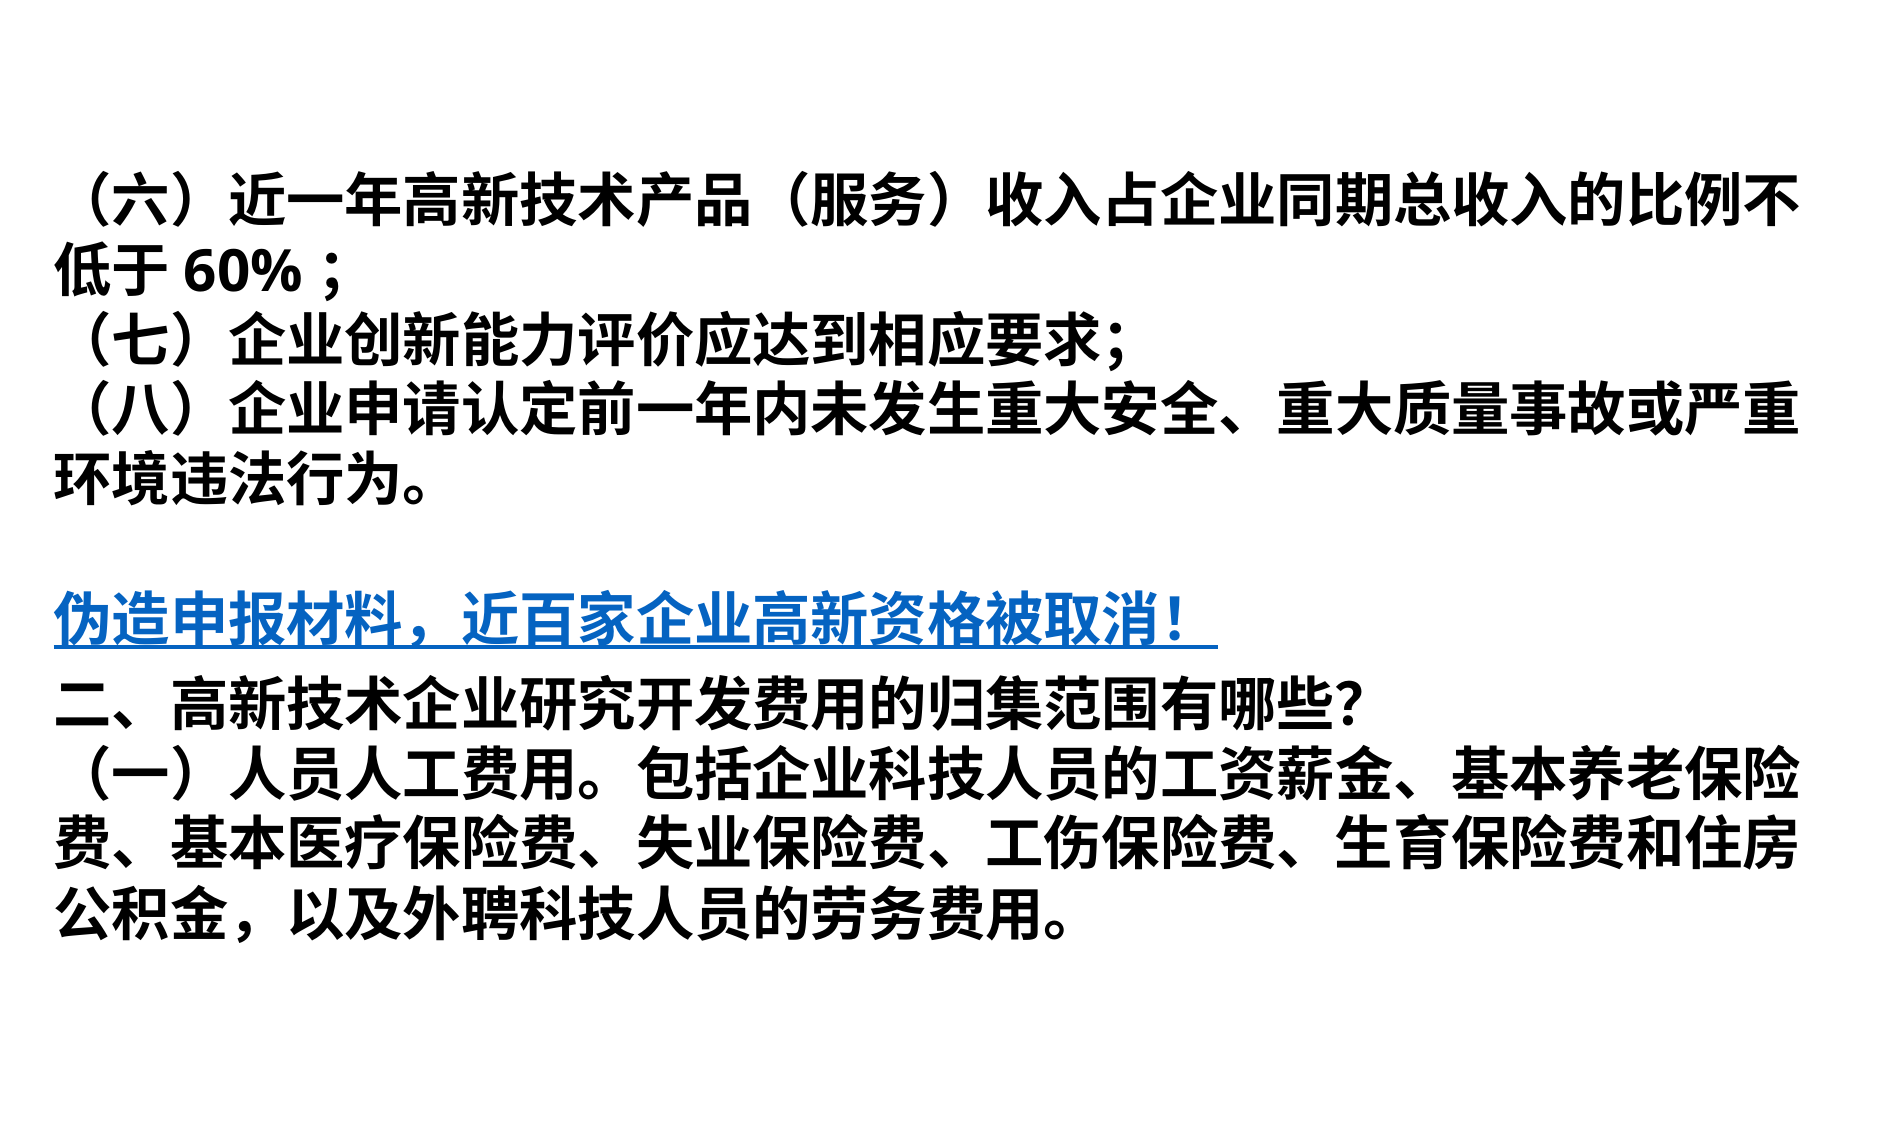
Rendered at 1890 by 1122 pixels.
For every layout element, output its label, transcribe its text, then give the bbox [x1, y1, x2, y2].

text_box （六）近一年高新技术产品（服务）收入占企业同期总收入的比例不低于60%； （七）企业创新能力评价应达到相应要求； （八）企业申请认定前一年内未发生重大安全、重大质量事故或严重环境违法行为。 伪造申报材料，近百家企业高新资格被取消！ 二、高新技术企业研究开发费用的归集范围有哪些？ （一）人员人工费用。包括企业科技人员的工资薪金、基本养老保险费、基本医疗保险费、失业保险费、工伤保险费、生育保险费和住房公积金，以及外聘科技人员的劳务费用。 [38, 155, 1854, 1000]
